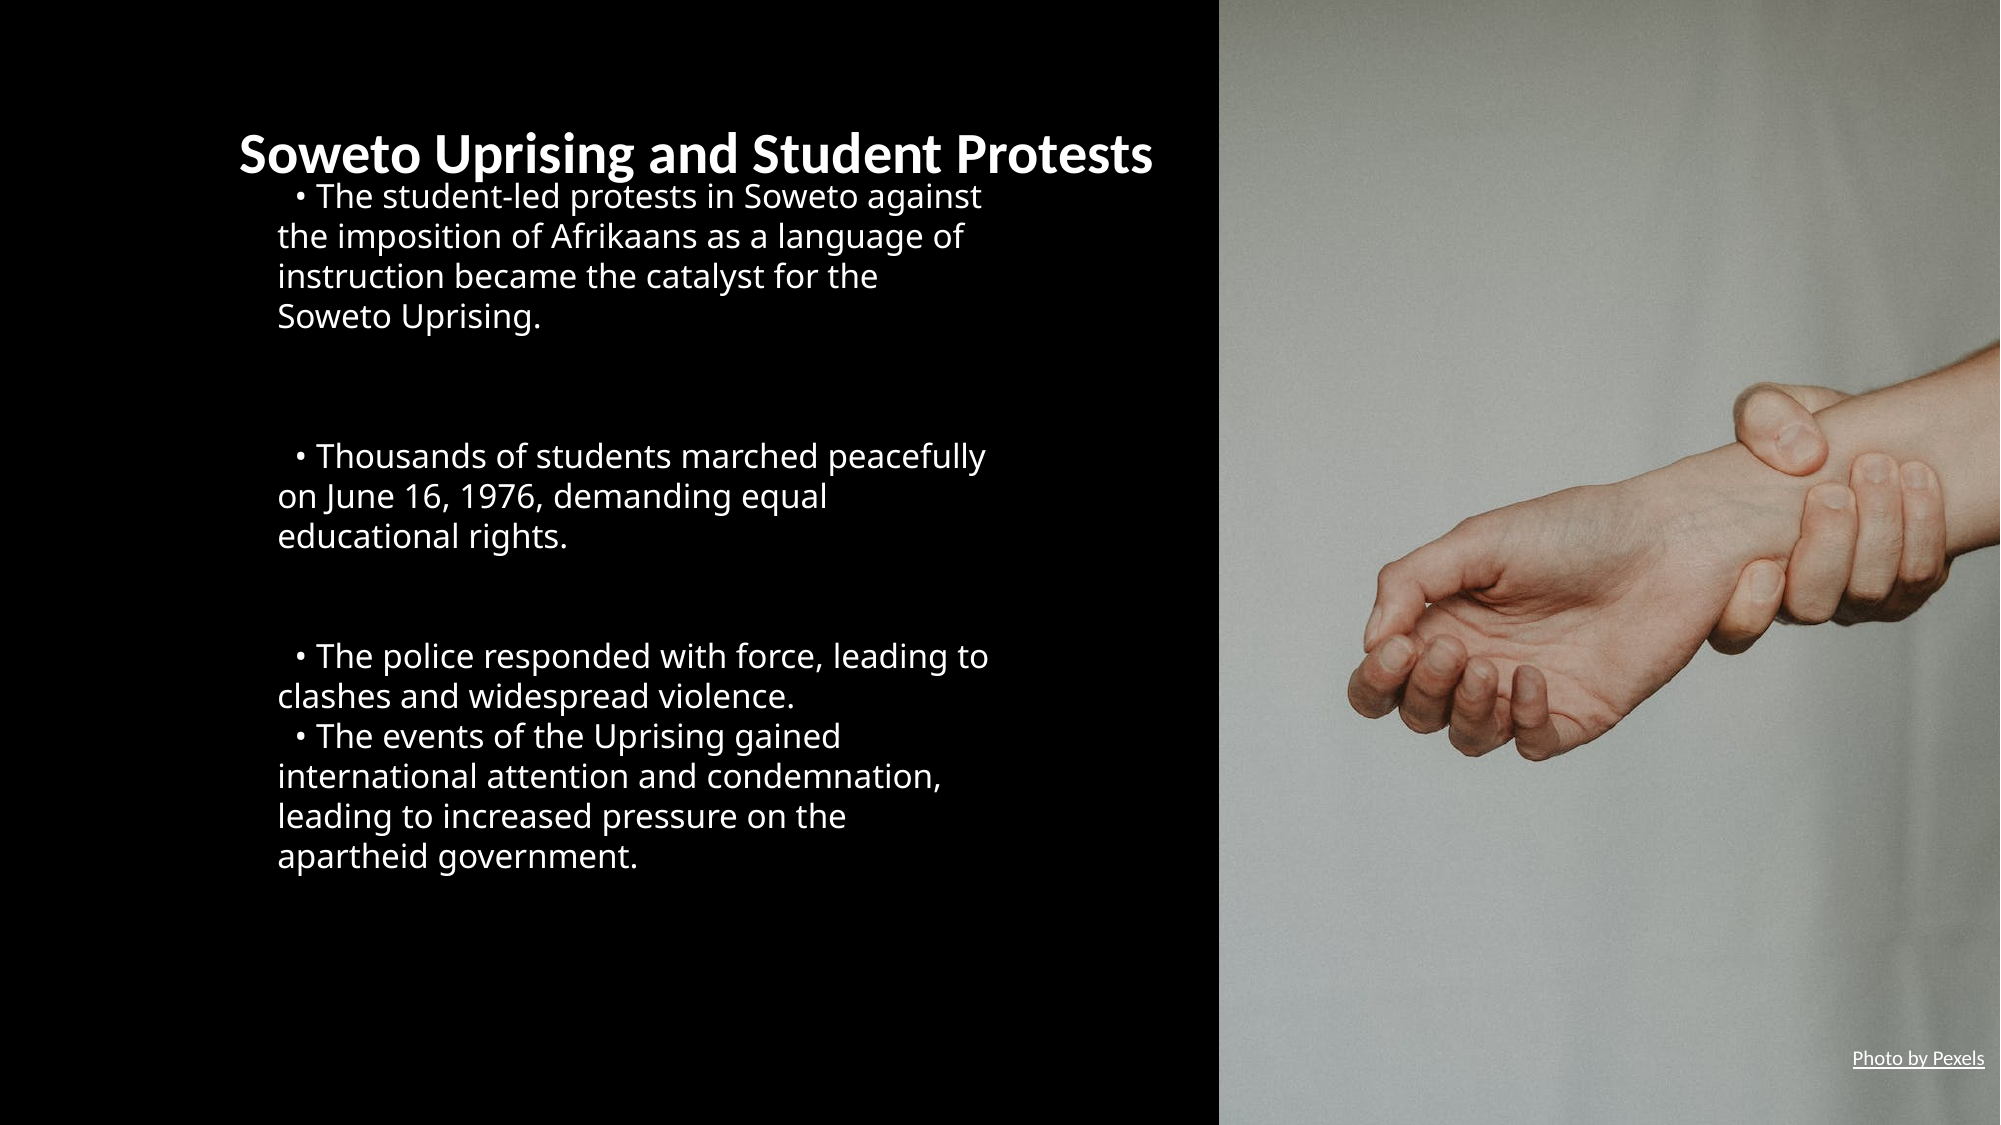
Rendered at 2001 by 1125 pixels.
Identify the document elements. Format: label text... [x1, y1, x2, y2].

text_box • The events of the Uprising gained international attention and condemnation, leading to increased pressure on the apartheid government. [262, 757, 1013, 833]
picture [1219, 0, 2000, 1125]
text_box • Thousands of students marched peacefully on June 16, 1976, demanding equal educational rights. [262, 457, 1013, 533]
text_box • The student-led protests in Soweto against the imposition of Afrikaans as a language of instruction became the catalyst for the Soweto Uprising. [262, 217, 1013, 293]
text_box Soweto Uprising and Student Protests [225, 112, 1219, 188]
text_box • The police responded with force, leading to clashes and widespread violence. [262, 637, 1013, 713]
